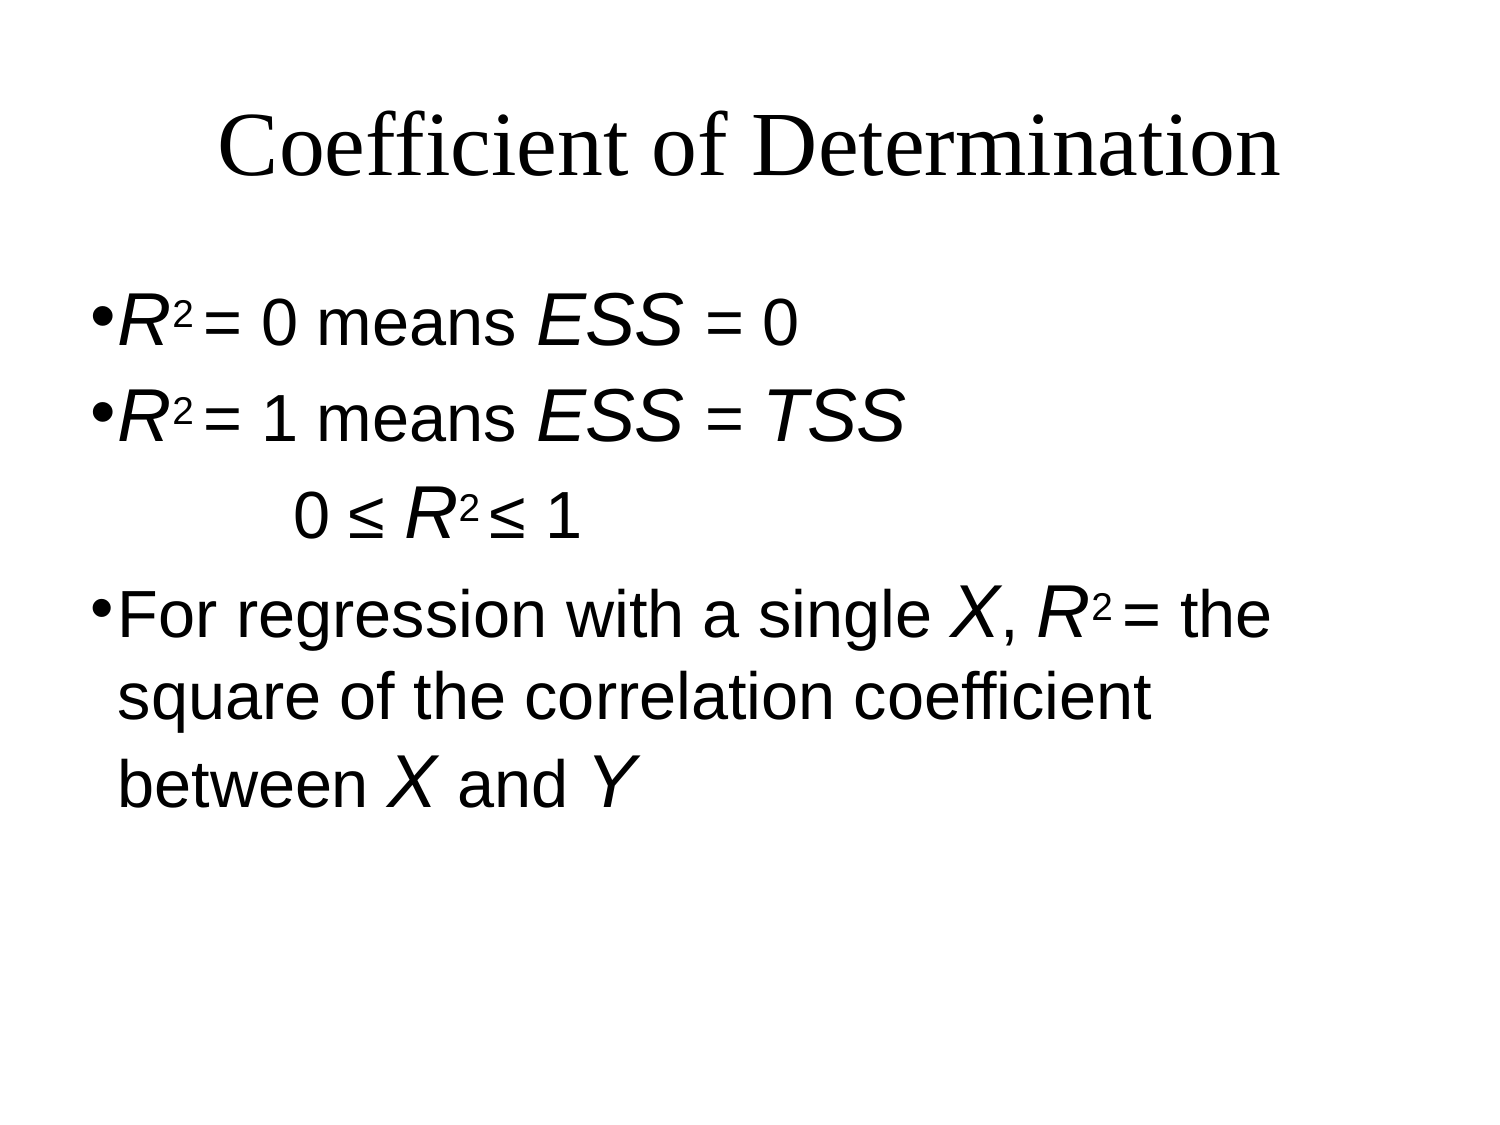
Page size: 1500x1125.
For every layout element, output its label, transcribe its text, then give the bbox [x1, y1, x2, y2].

title Coefficient of Determination [75, 45, 1425, 233]
list R2 = 0 means ESS = 0 R2 = 1 means ESS = TSS 0 ≤ R2 ≤ 1 For regression with a single X, R2 = the square of the correlation coefficient between X and Y [75, 262, 1425, 1005]
